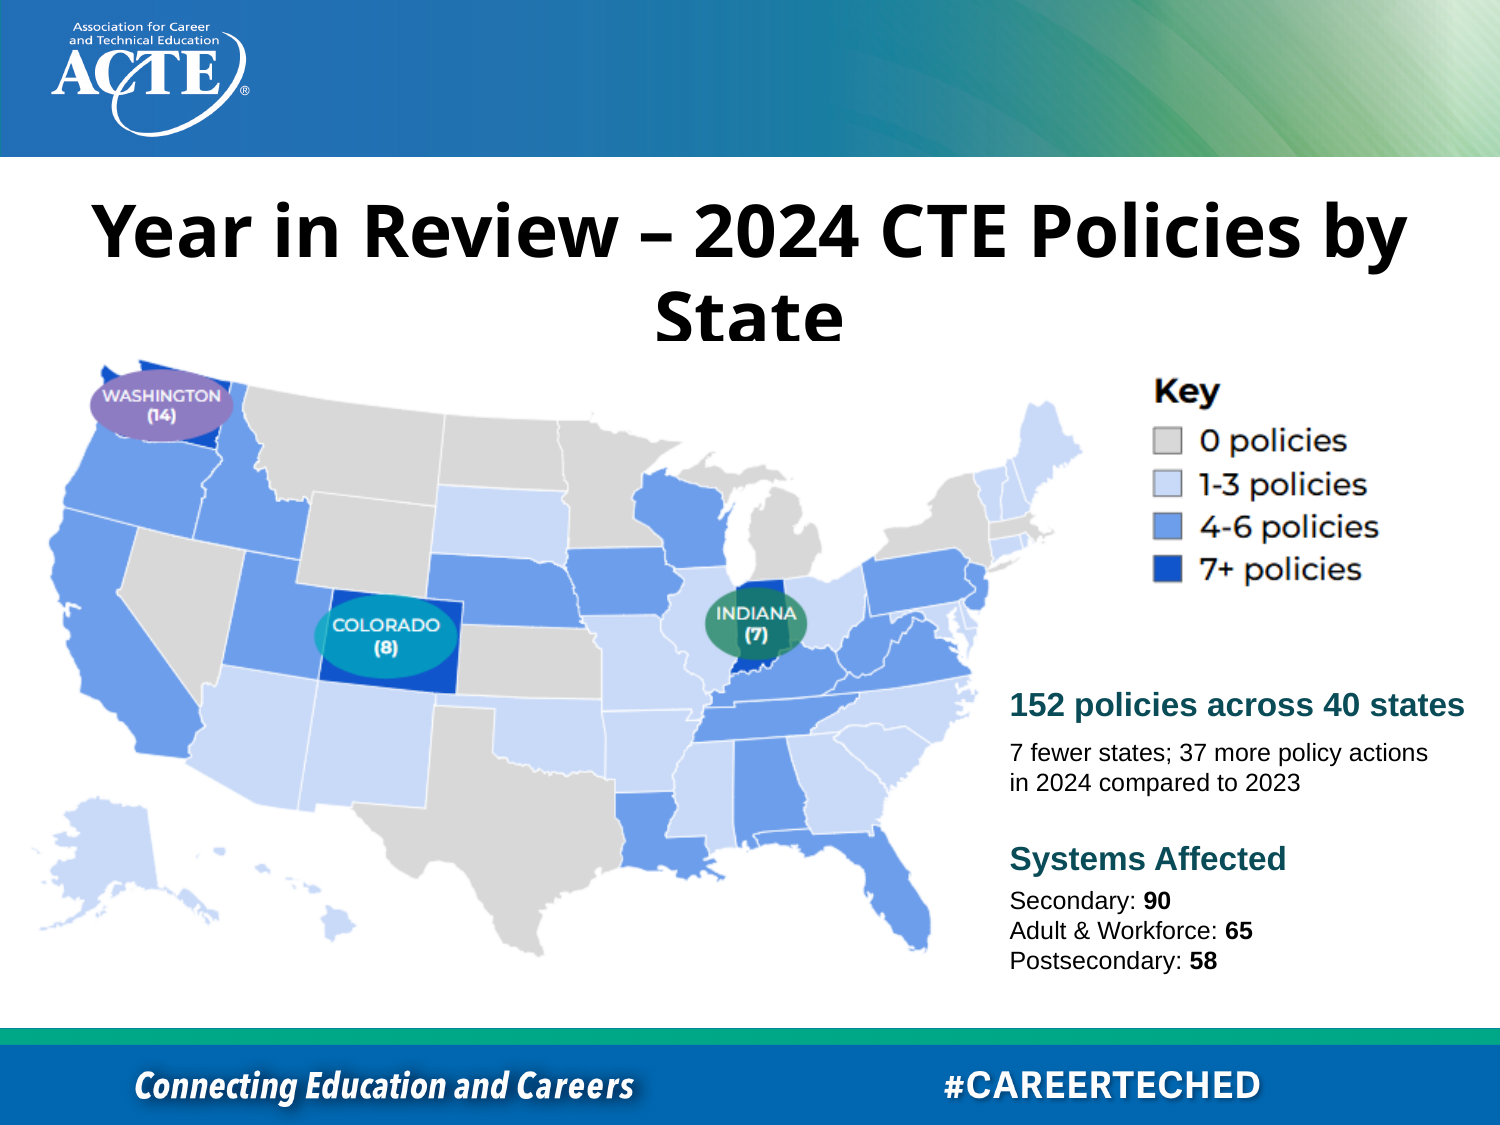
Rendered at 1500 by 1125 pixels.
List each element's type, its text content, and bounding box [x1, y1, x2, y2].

picture [1144, 370, 1400, 597]
picture [26, 340, 1103, 963]
title Year in Review – 2024 CTE Policies by State [74, 177, 1426, 366]
text_box 7 fewer states; 37 more policy actions in 2024 compared to 2023 [1106, 728, 1461, 804]
text_box Secondary: 90 Adult & Workforce: 65 Postsecondary: 58 [994, 877, 1461, 982]
text_box 152 policies across 40 states [1106, 676, 1500, 731]
picture [0, 1028, 1500, 1125]
text_box Systems Affected [1106, 829, 1500, 885]
picture [0, 0, 1500, 157]
